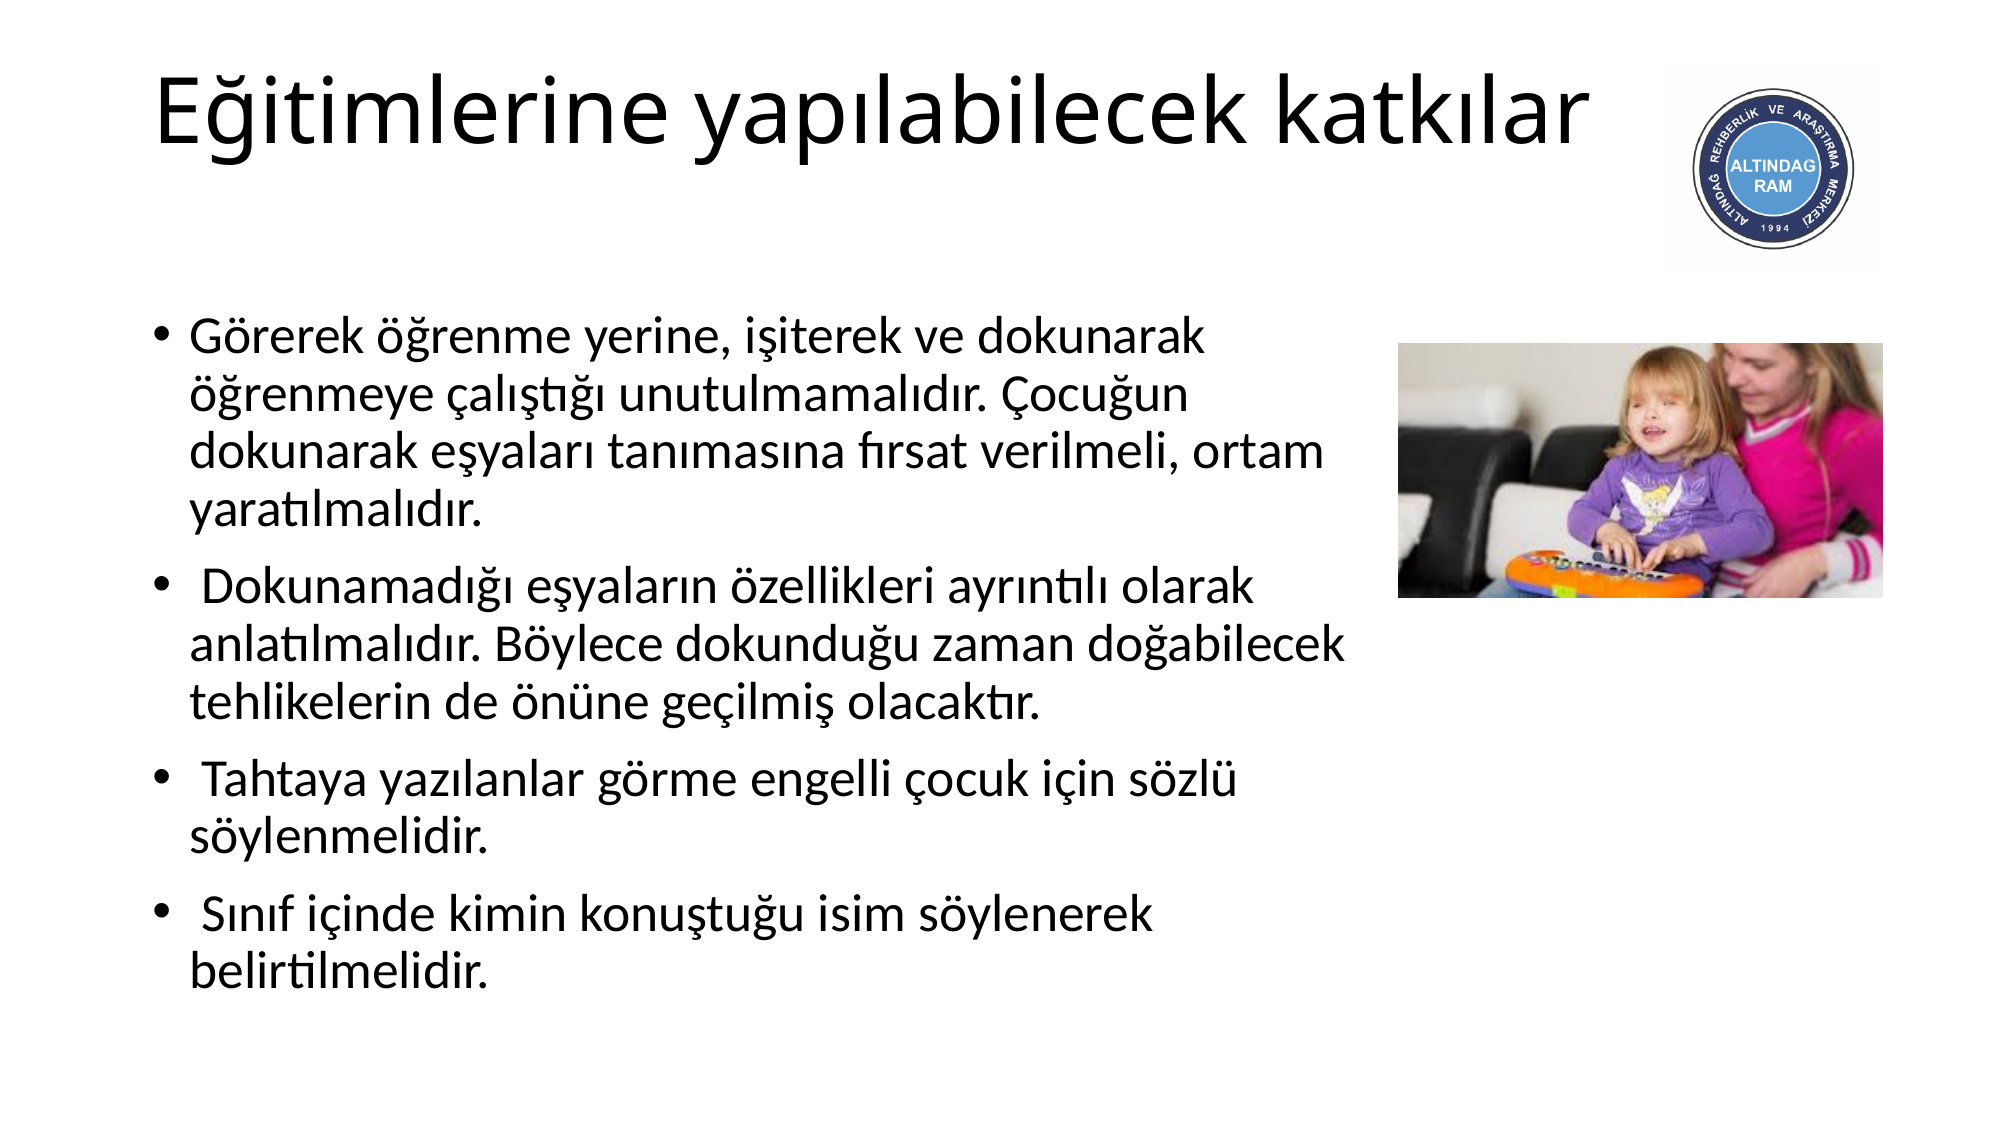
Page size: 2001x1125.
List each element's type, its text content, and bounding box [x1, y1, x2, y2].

picture [1663, 59, 1883, 278]
picture [1397, 343, 1883, 598]
title Eğitimlerine yapılabilecek katkılar [137, 59, 1663, 278]
list Görerek öğrenme yerine, işiterek ve dokunarak öğrenmeye çalıştığı unutulmamalıdır. Çocuğun dokunarak eşyaları tanımasına fırsat verilmeli, ortam yaratılmalıdır. Dokunamadığı eşyaların özellikleri ayrıntılı olarak anlatılmalıdır. Böylece dokunduğu zaman doğabilecek tehlikelerin de önüne geçilmiş olacaktır. Tahtaya yazılanlar görme engelli çocuk için sözlü söylenmelidir. Sınıf içinde kimin konuştuğu isim söylenerek belirtilmelidir. [137, 299, 1384, 1014]
